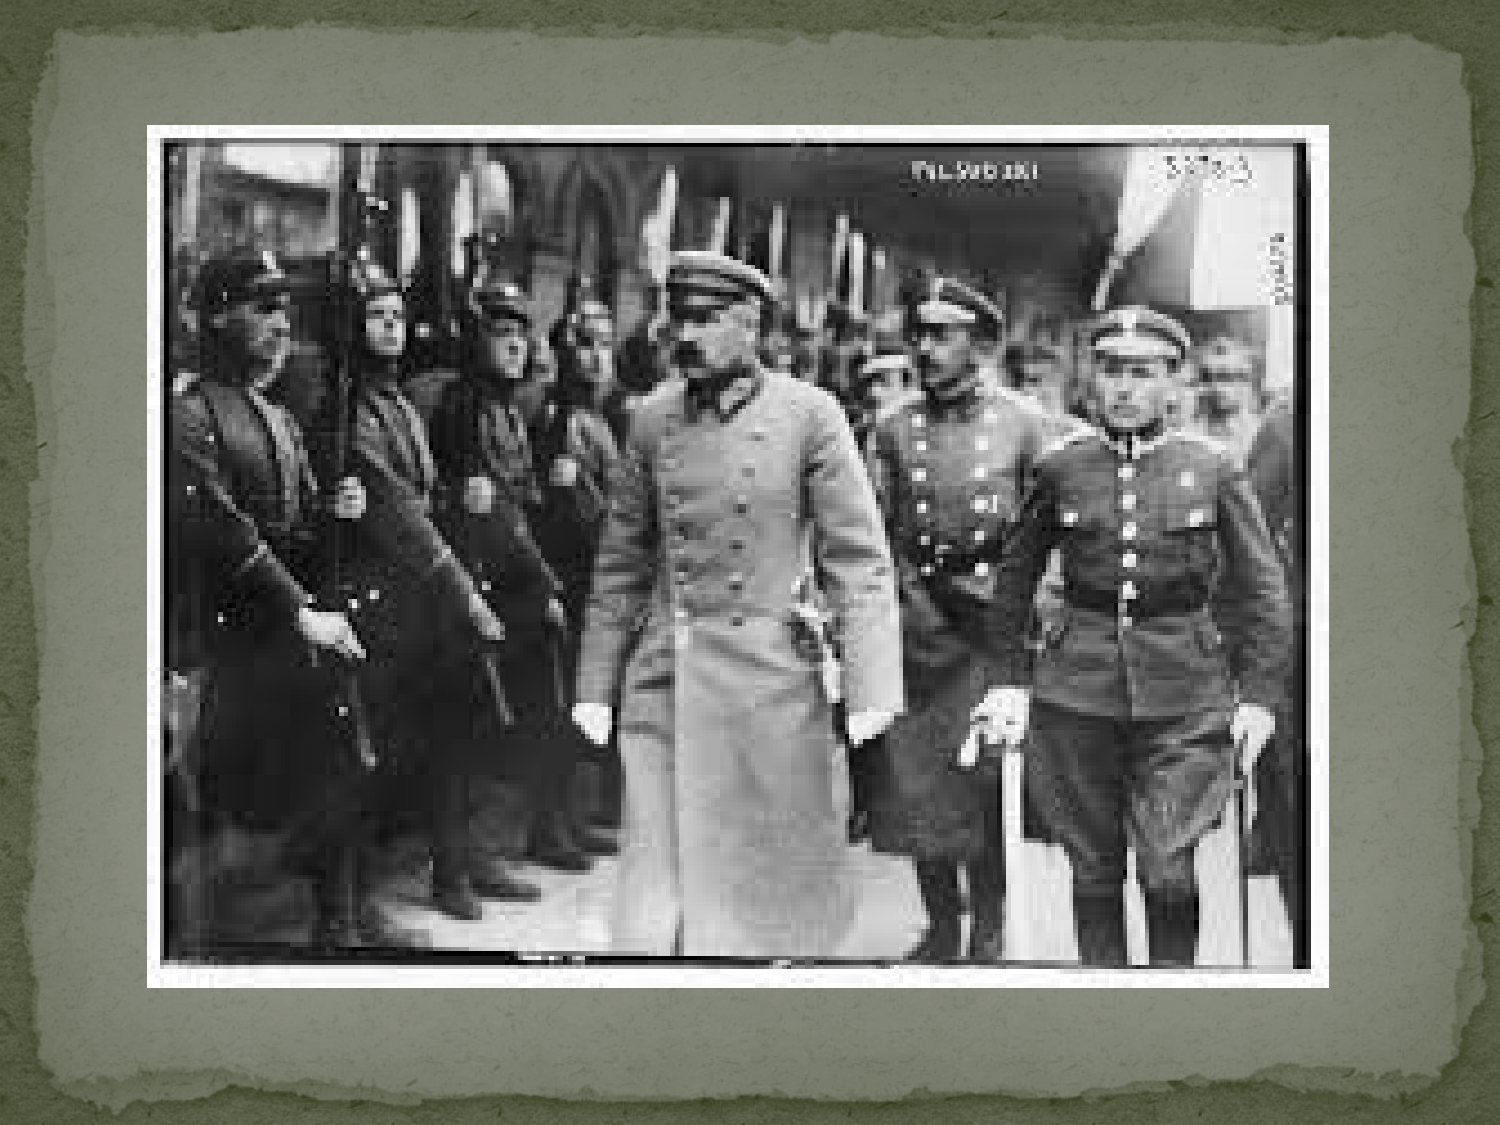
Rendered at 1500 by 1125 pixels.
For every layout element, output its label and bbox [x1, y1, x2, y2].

picture [147, 125, 1329, 988]
